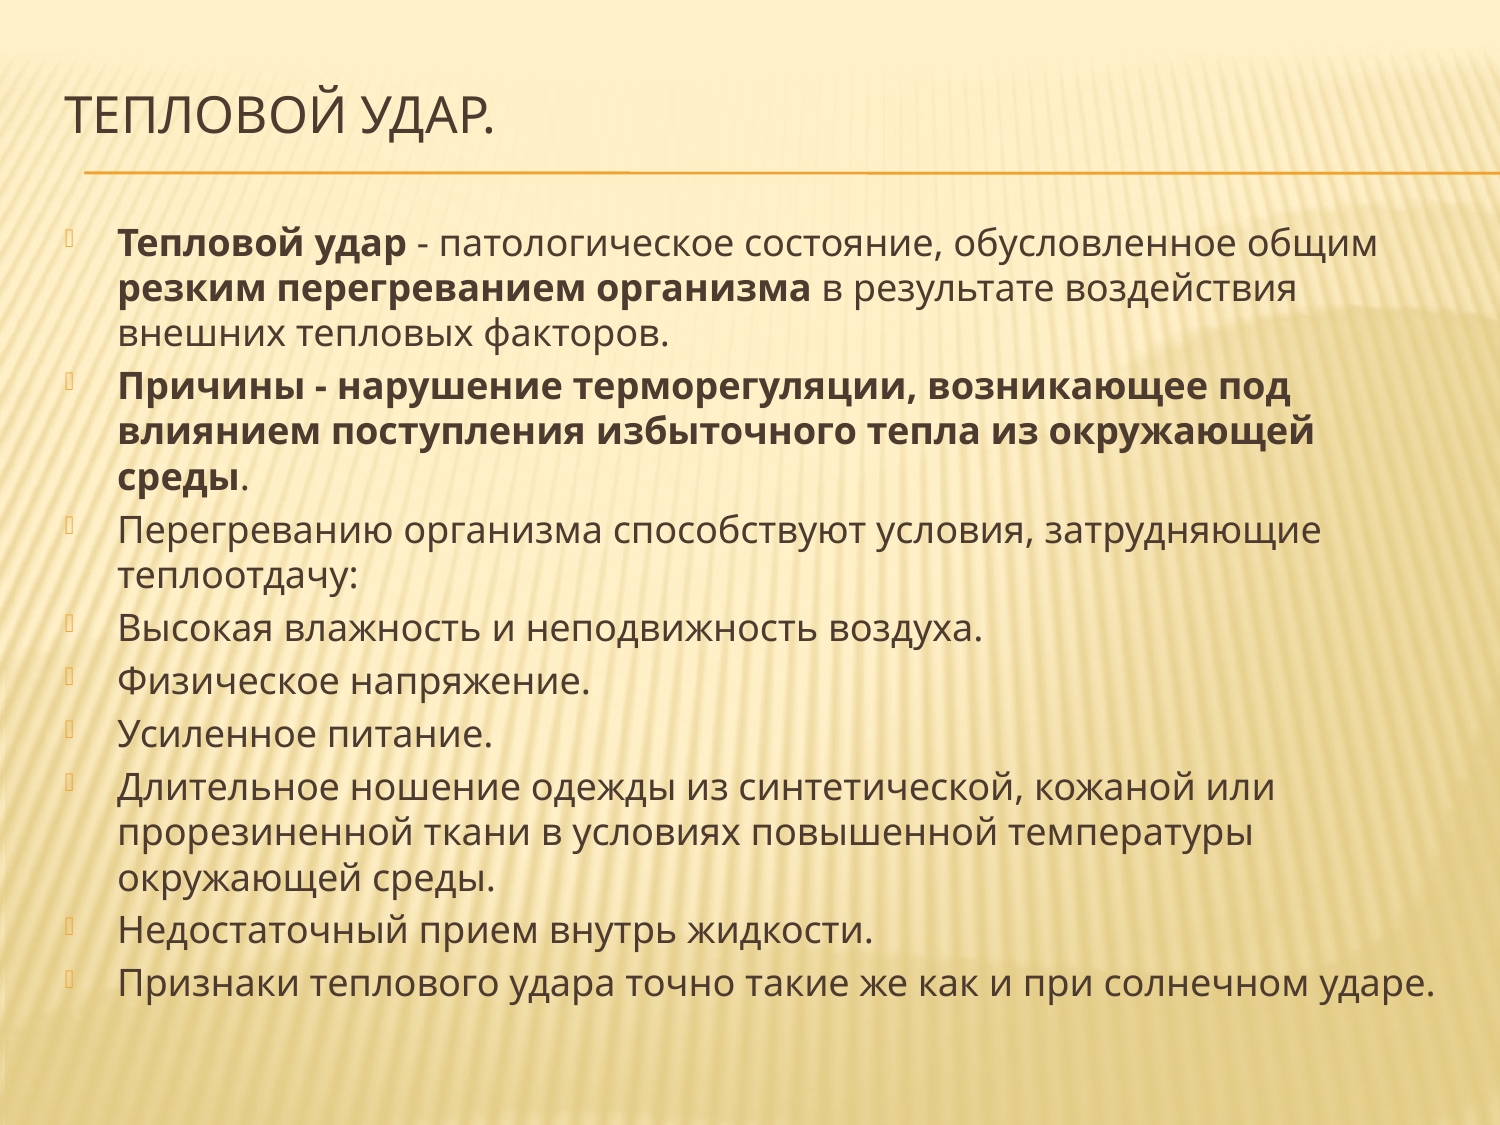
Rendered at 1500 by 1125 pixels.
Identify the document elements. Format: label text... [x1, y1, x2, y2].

title Тепловой удар. [49, 75, 1475, 213]
list Тепловой удар - патологическое состояние, обусловленное общим резким перегреванием организма в результате воздействия внешних тепловых факторов. Причины - нарушение терморегуляции, возникающее под влиянием поступления избыточного тепла из окружающей среды. Перегреванию организма способствуют условия, затрудняющие теплоотдачу: Высокая влажность и неподвижность воздуха. Физическое напряжение. Усиленное питание. Длительное ношение одежды из синтетической, кожаной или прорезиненной ткани в условиях повышенной температуры окружающей среды. Недостаточный прием внутрь жидкости. Признаки теплового удара точно такие же как и при солнечном ударе. [50, 210, 1454, 1038]
